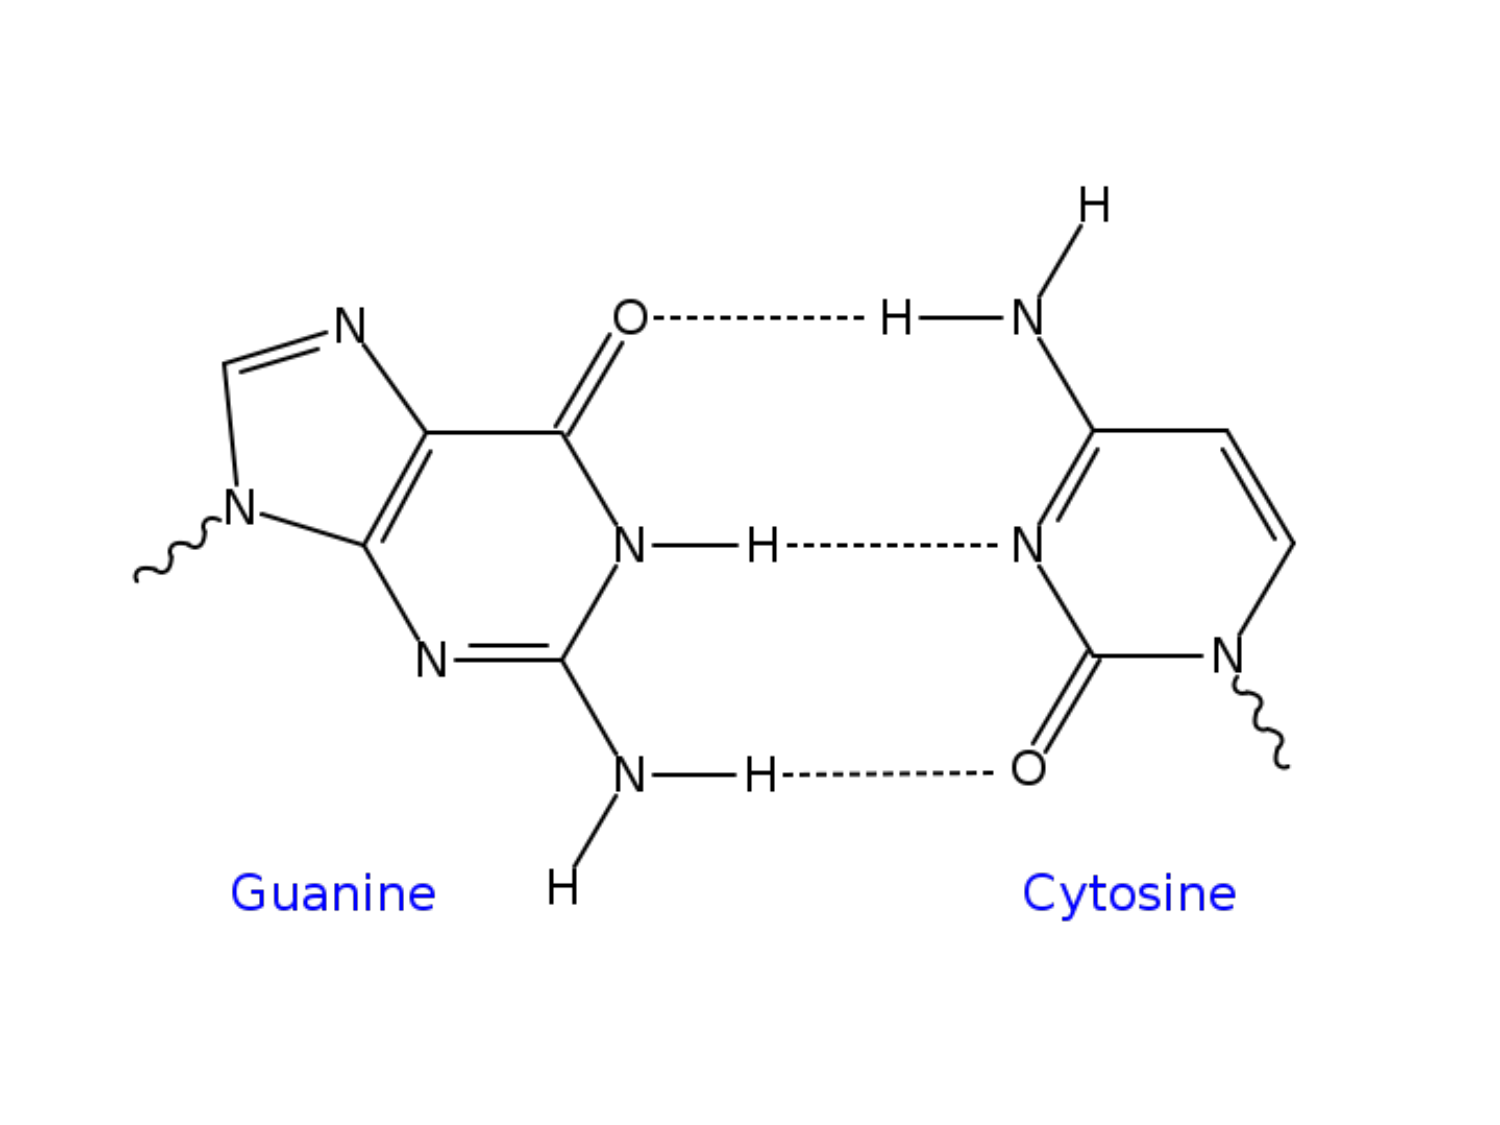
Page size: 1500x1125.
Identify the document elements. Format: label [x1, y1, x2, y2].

picture [85, 143, 1415, 980]
